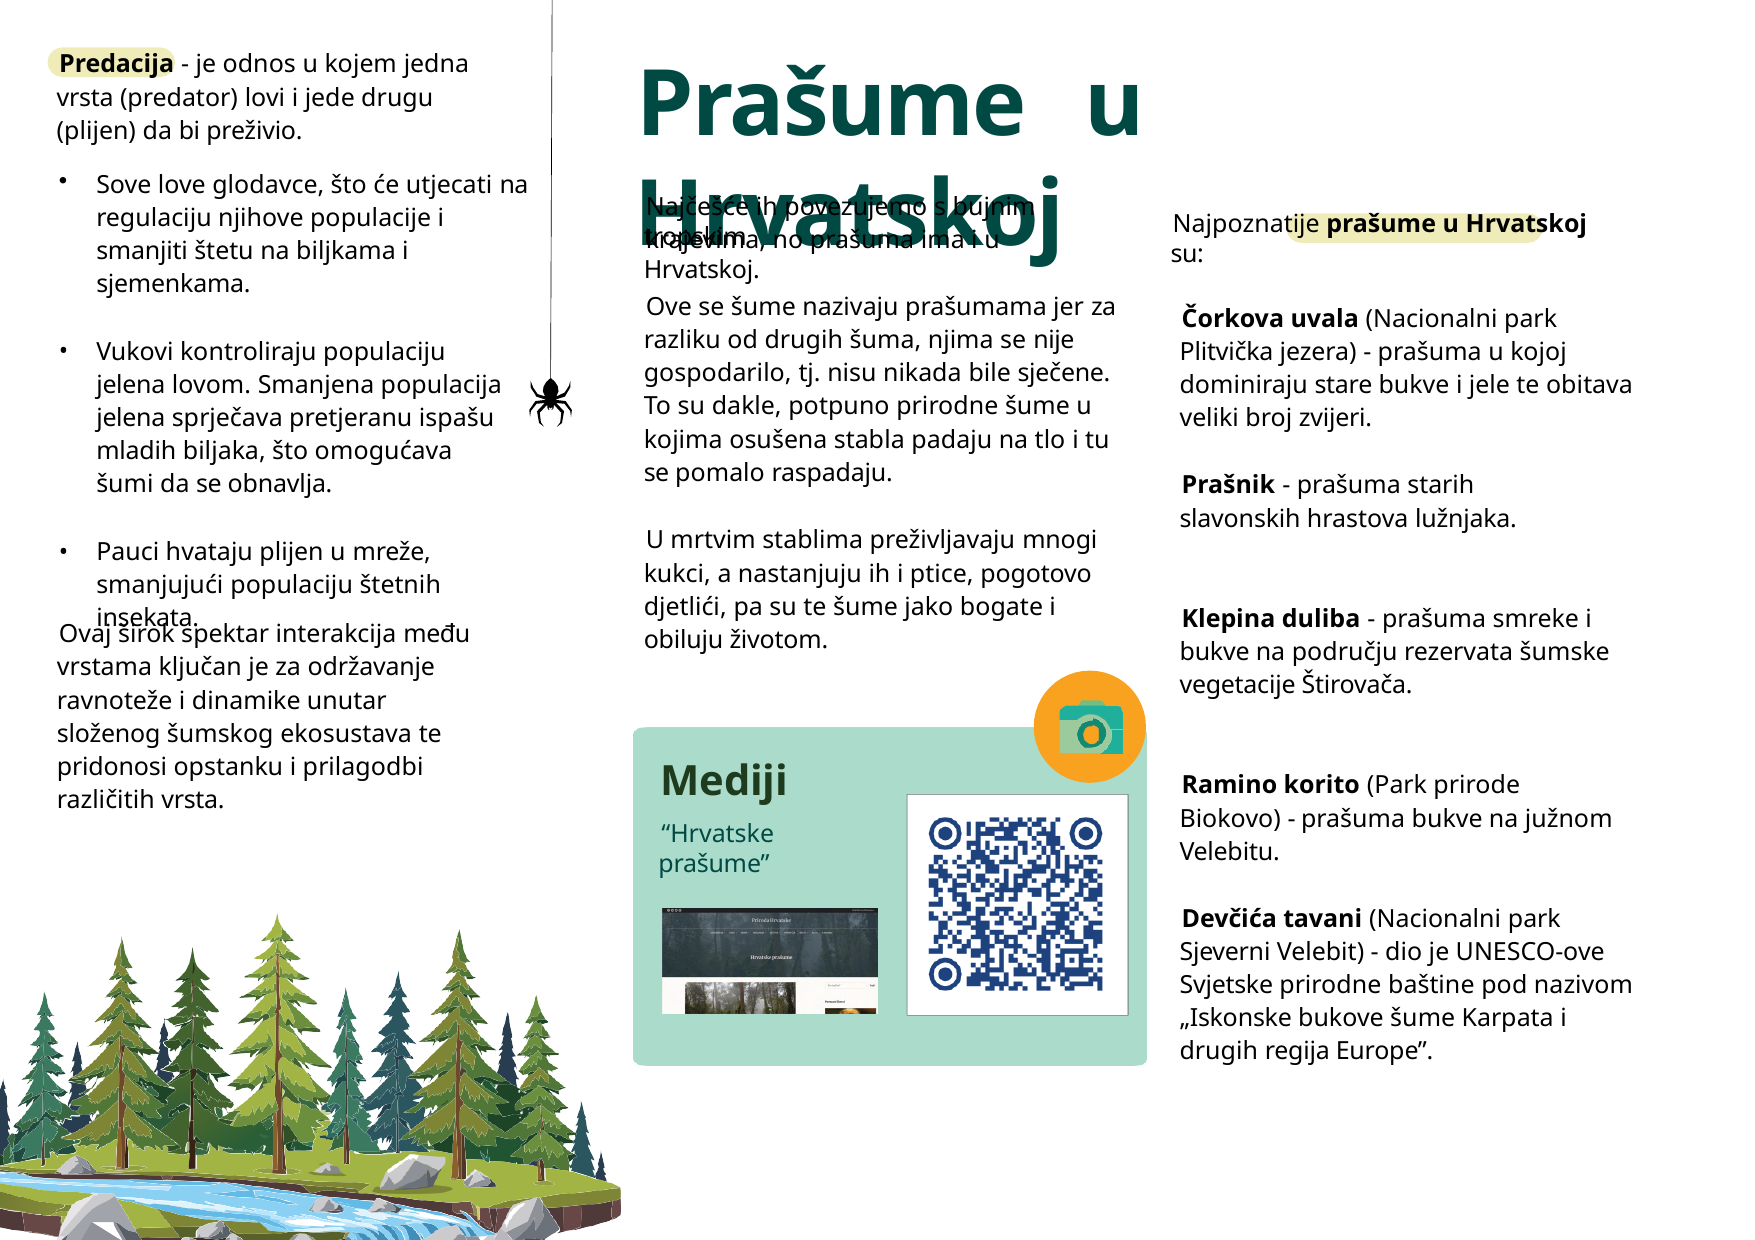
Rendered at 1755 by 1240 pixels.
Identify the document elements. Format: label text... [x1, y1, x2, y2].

text_box krajevima, no prašuma ima i u Hrvatskoj. [643, 223, 1113, 284]
text_box Najčešće ih povezujemo s bujnim tropskim [643, 190, 1125, 251]
text_box Devčića tavani (Nacionalni park Sjeverni Velebit) - dio je UNESCO-ove Svjetske prirodne baštine pod nazivom „Iskonske bukove šume Karpata i drugih regija Europe”. [1179, 899, 1650, 1066]
text_box [546, 0, 572, 427]
text_box Ramino korito (Park prirode Biokovo) - prašuma bukve na južnom Velebitu. [1179, 765, 1622, 866]
text_box Ove se šume nazivaju prašumama jer za razliku od drugih šuma, njima se nije gospodarilo, tj. nisu nikada bile sječene. To su dakle, potpuno prirodne šume u kojima osušena stabla padaju na tlo i tu se pomalo raspadaju. [643, 287, 1122, 487]
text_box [633, 699, 1147, 1066]
text_box Prašnik - prašuma starih slavonskih hrastova lužnjaka. [1179, 465, 1598, 533]
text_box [662, 670, 1147, 1014]
text_box Ovaj širok spektar interakcija među vrstama ključan je za održavanje ravnoteže i dinamike unutar složenog šumskog ekosustava te pridonosi opstanku i prilagodbi različitih vrsta. [56, 614, 487, 814]
text_box Čorkova uvala (Nacionalni park Plitvička jezera) - prašuma u kojoj dominiraju stare bukve i jele te obitava veliki broj zvijeri. [1179, 299, 1651, 432]
text_box U mrtvim stablima preživljavaju mnogi kukci, a nastanjuju ih i ptice, pogotovo djetlići, pa su te šume jako bogate i obiluju životom. [643, 520, 1121, 654]
title Prašume u Hrvatskoj [634, 43, 1562, 159]
text_box Najpoznatije prašume u Hrvatskoj su: [1170, 207, 1607, 268]
text_box Klepina duliba - prašuma smreke i bukve na području rezervata šumske vegetacije Štirovača. [1179, 599, 1657, 699]
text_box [0, 912, 621, 1240]
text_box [47, 44, 541, 571]
